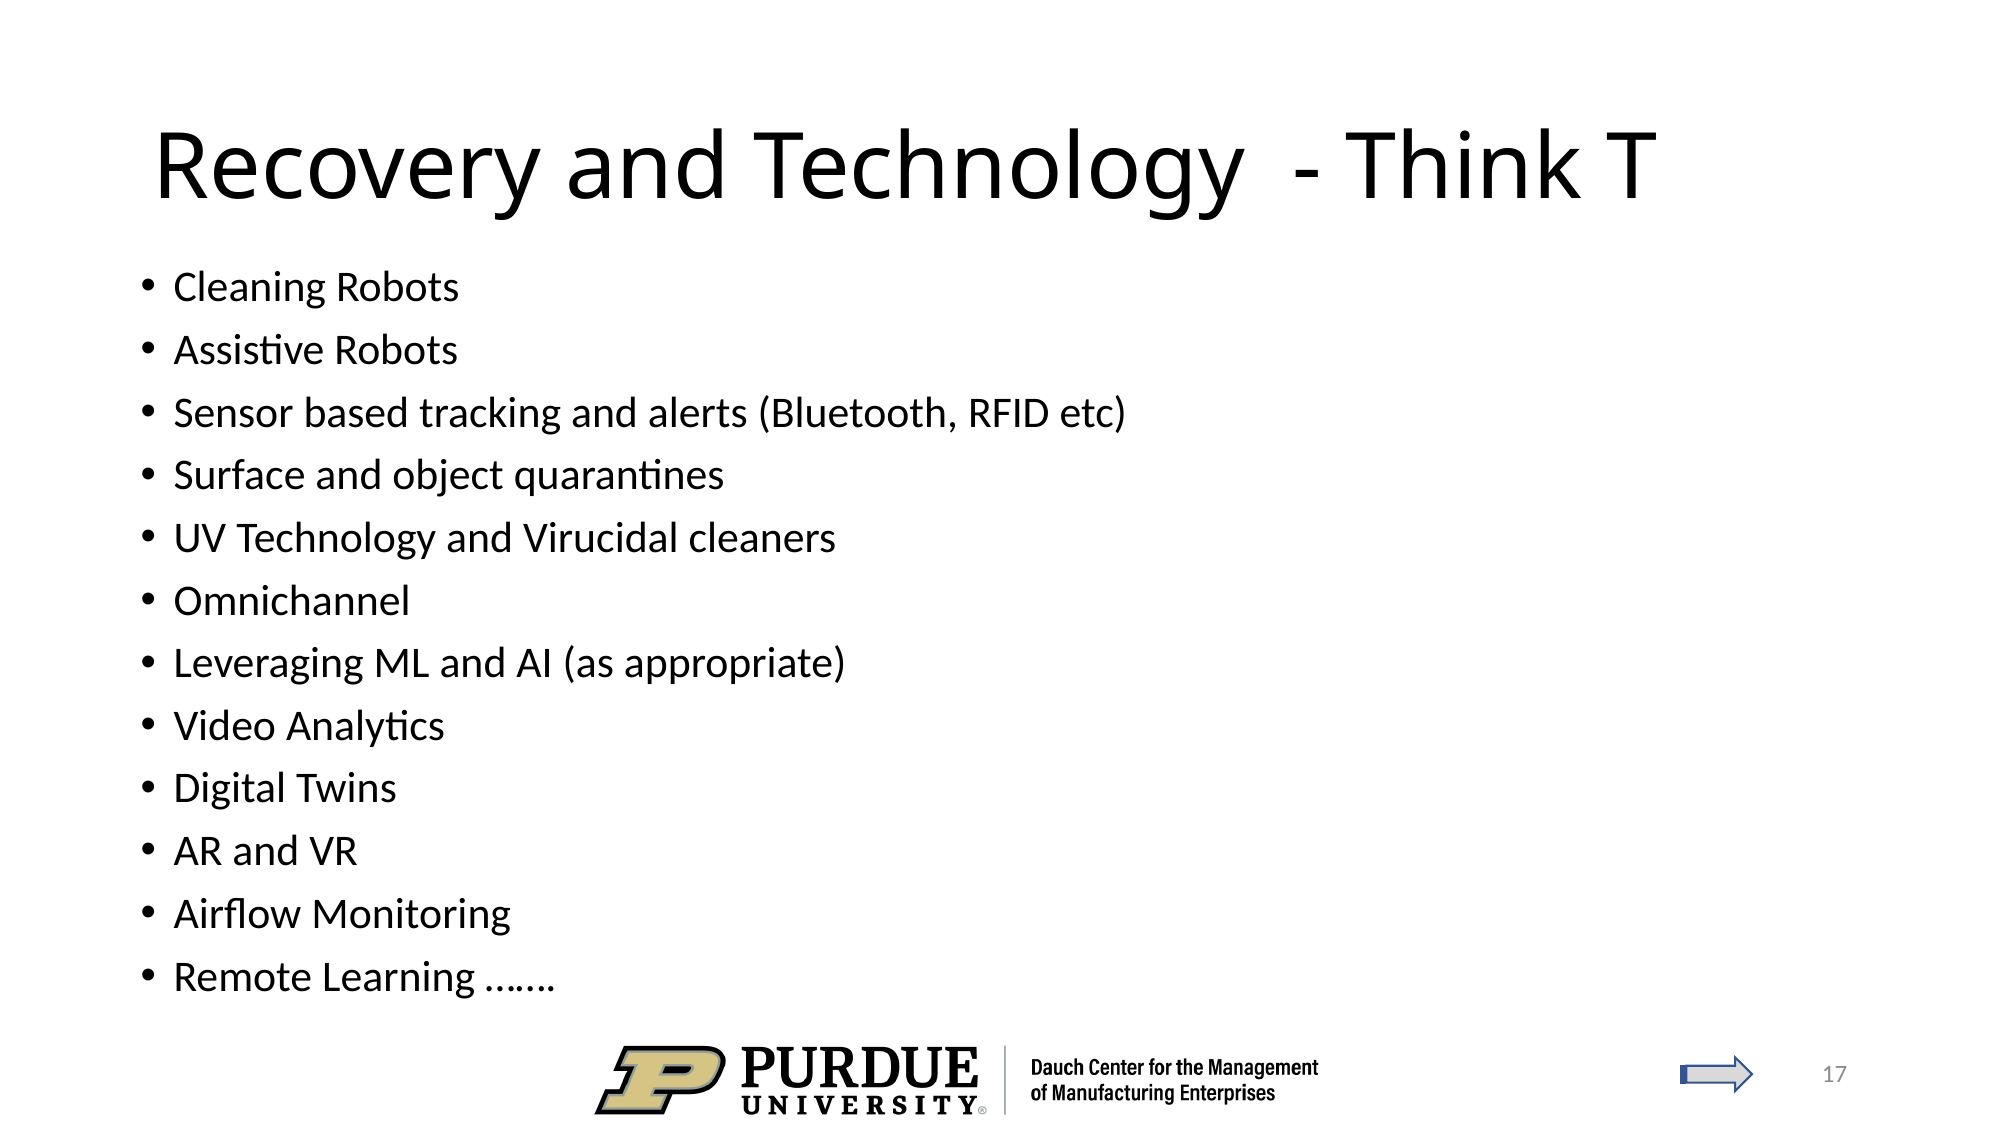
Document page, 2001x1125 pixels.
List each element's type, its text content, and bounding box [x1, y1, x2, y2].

slide_number 17 [1412, 1042, 1863, 1103]
picture [594, 1042, 1326, 1119]
text_box [1680, 1054, 1754, 1094]
list Cleaning Robots Assistive Robots Sensor based tracking and alerts (Bluetooth, RFID etc) Surface and object quarantines UV Technology and Virucidal cleaners Omnichannel Leveraging ML and AI (as appropriate) Video Analytics Digital Twins AR and VR Airflow Monitoring Remote Learning ……. [125, 256, 1863, 1014]
